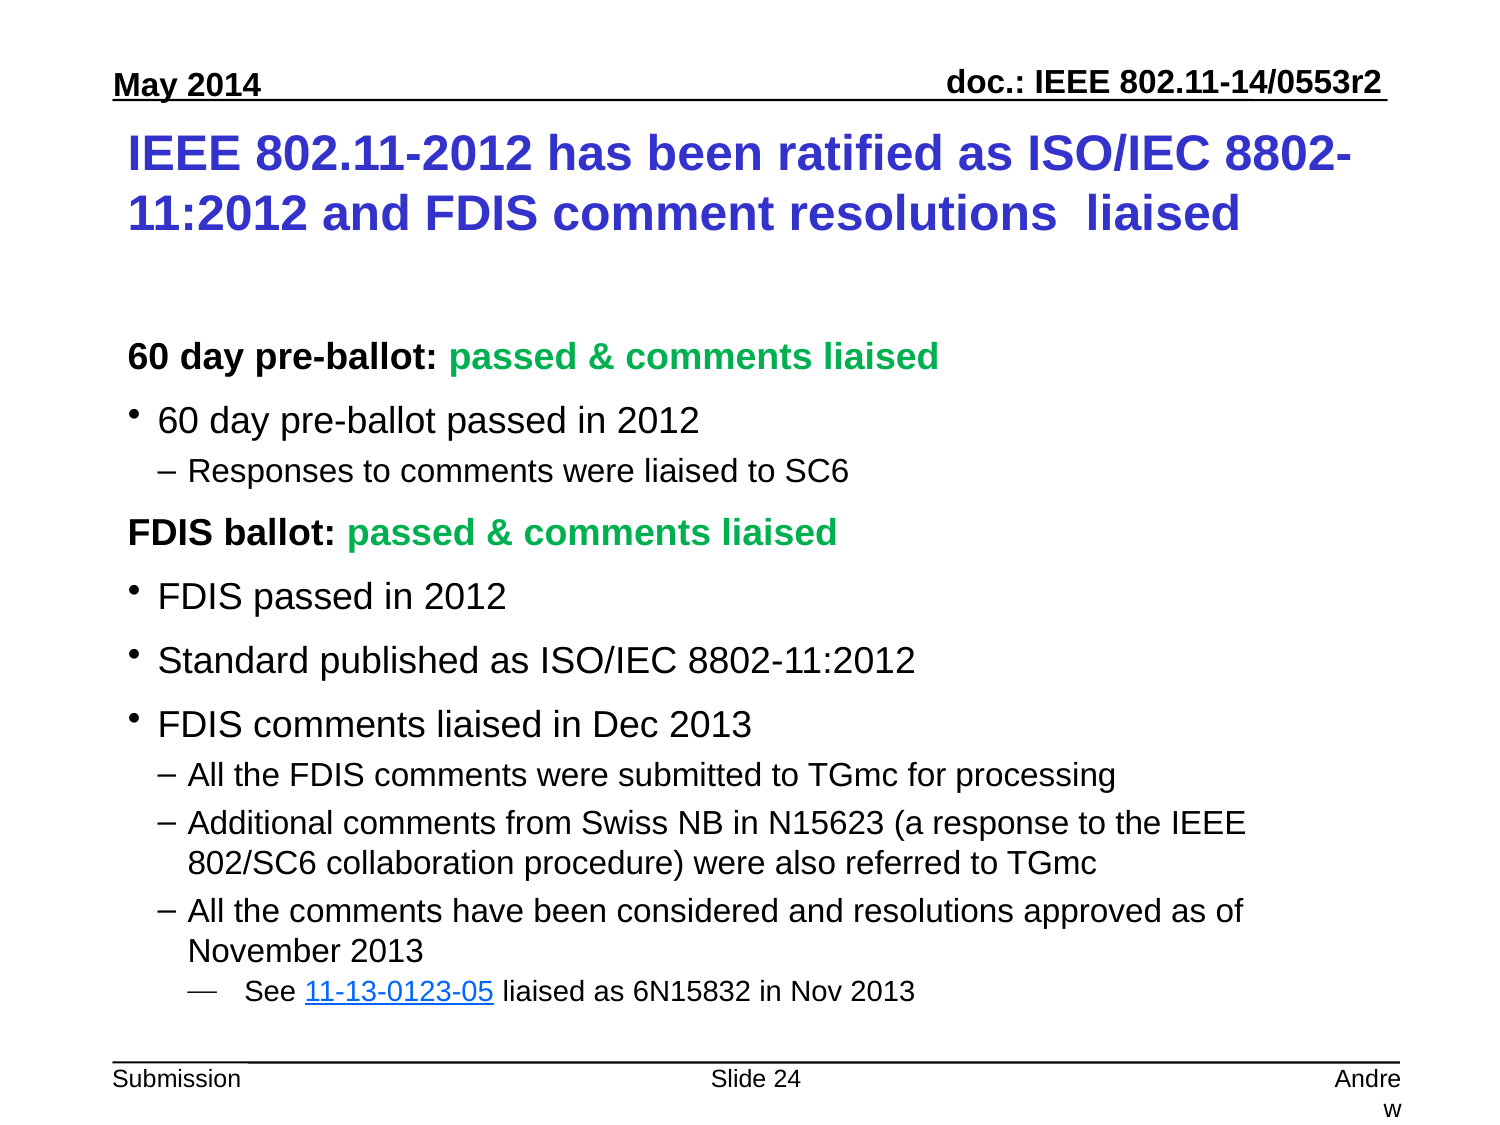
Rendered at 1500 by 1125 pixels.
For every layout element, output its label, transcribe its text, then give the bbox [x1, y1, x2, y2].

slide_number Slide 24 [709, 1061, 803, 1093]
title IEEE 802.11-2012 has been ratified as ISO/IEC 8802-11:2012 and FDIS comment resolutions liaised [112, 112, 1388, 288]
footer Andrew Myles, Cisco [1320, 1061, 1402, 1093]
list 60 day pre-ballot: passed & comments liaised 60 day pre-ballot passed in 2012 Responses to comments were liaised to SC6 FDIS ballot: passed & comments liaised FDIS passed in 2012 Standard published as ISO/IEC 8802-11:2012 FDIS comments liaised in Dec 2013 All the FDIS comments were submitted to TGmc for processing Additional comments from Swiss NB in N15623 (a response to the IEEE 802/SC6 collaboration procedure) were also referred to TGmc All the comments have been considered and resolutions approved as of November 2013 See 11-13-0123-05 liaised as 6N15832 in Nov 2013 [112, 324, 1388, 1000]
